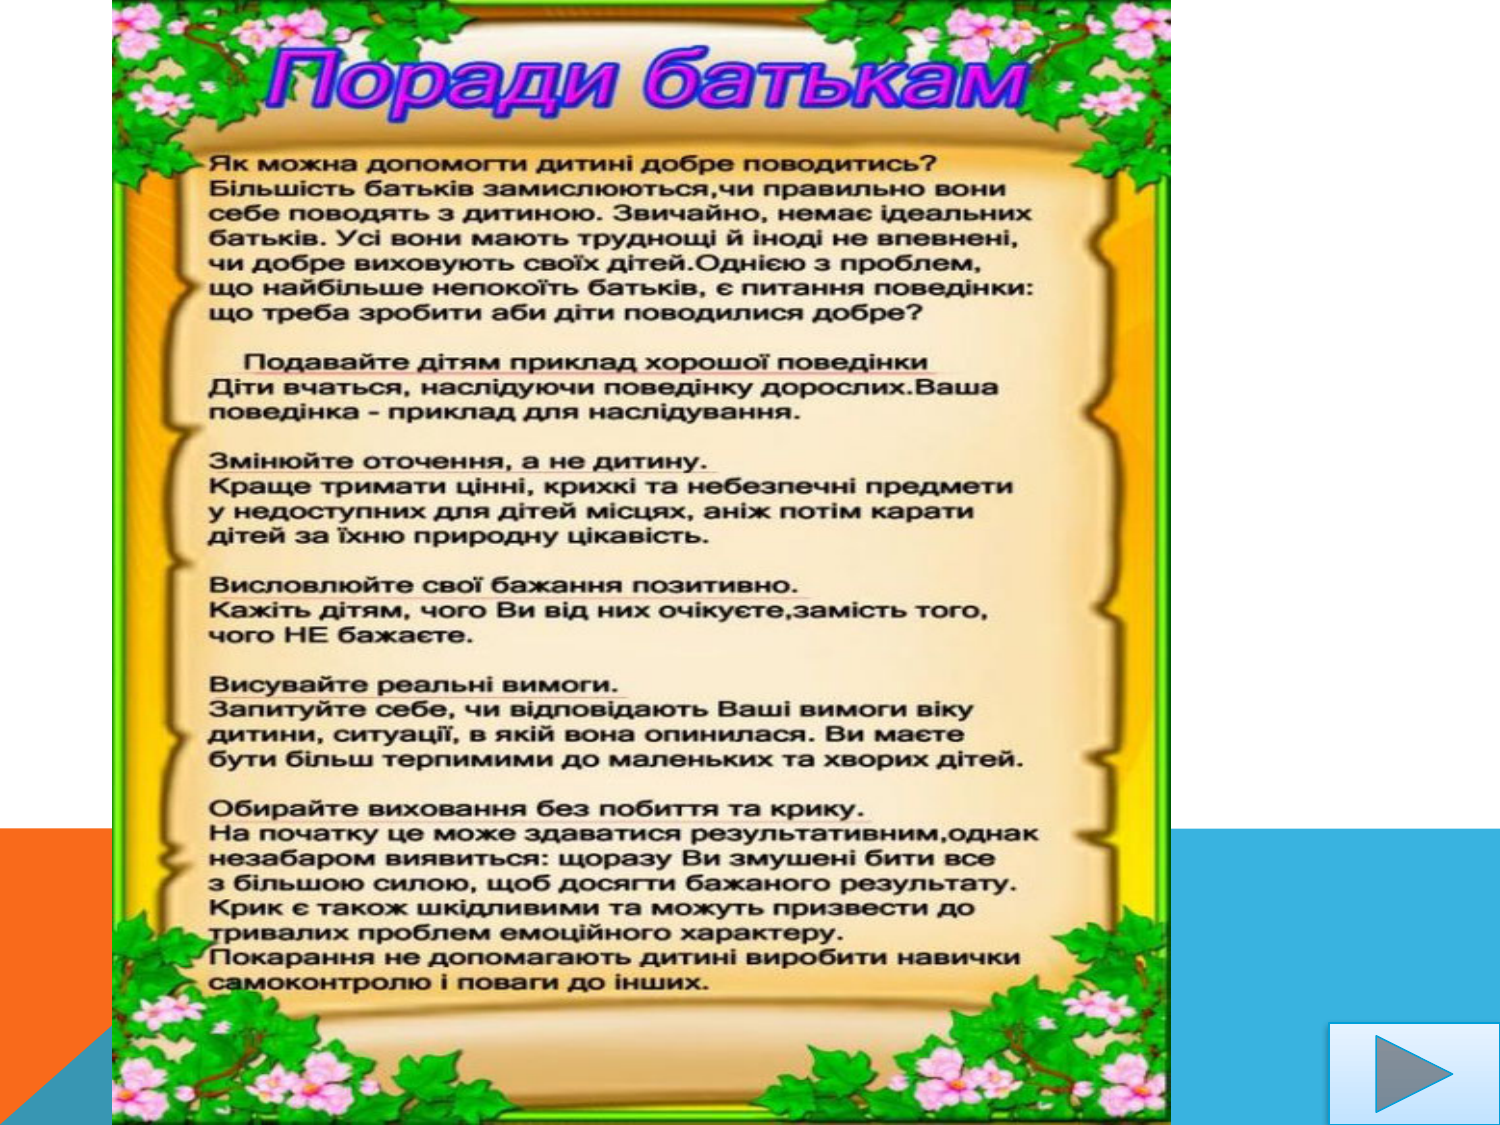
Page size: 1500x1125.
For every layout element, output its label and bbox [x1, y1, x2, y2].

picture [111, 0, 1171, 1125]
text_box [1328, 1022, 1500, 1125]
